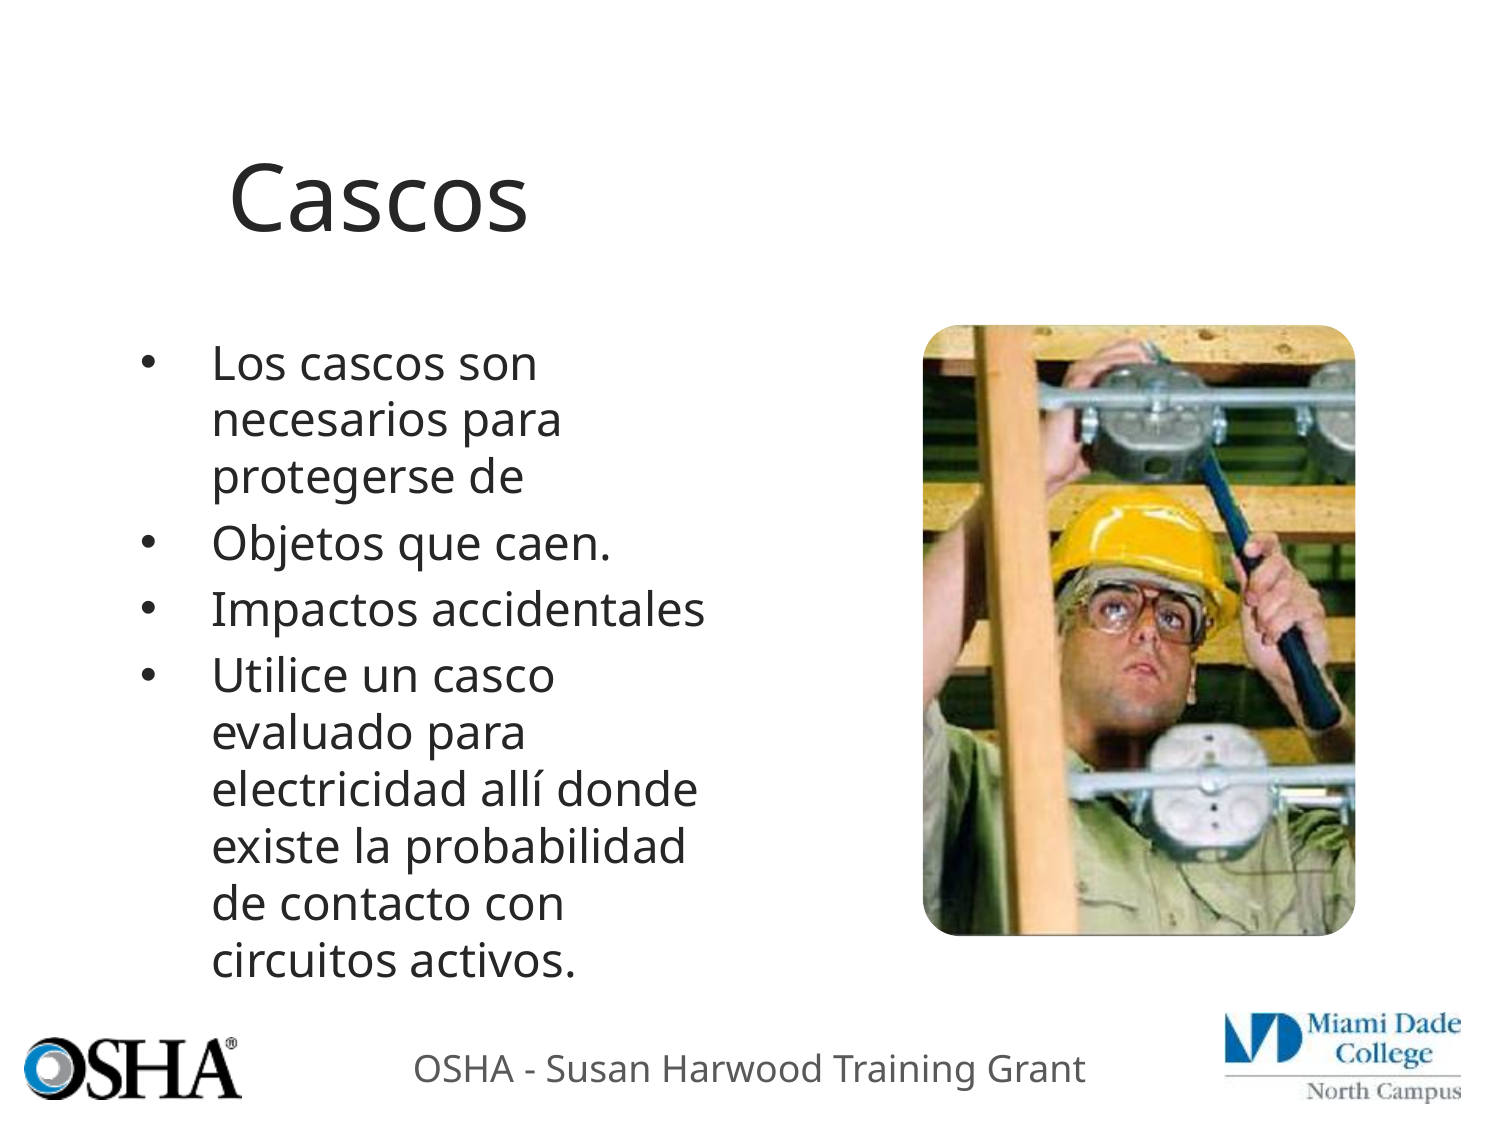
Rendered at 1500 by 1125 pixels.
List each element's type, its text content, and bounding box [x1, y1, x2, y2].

text_box Los cascos son necesarios para protegerse de Objetos que caen. Impactos accidentales Utilice un casco evaluado para electricidad allí donde existe la probabilidad de contacto con circuitos activos. [125, 324, 763, 1000]
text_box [0, 1012, 1500, 1104]
title Cascos [212, 112, 1425, 275]
picture [922, 324, 1356, 937]
